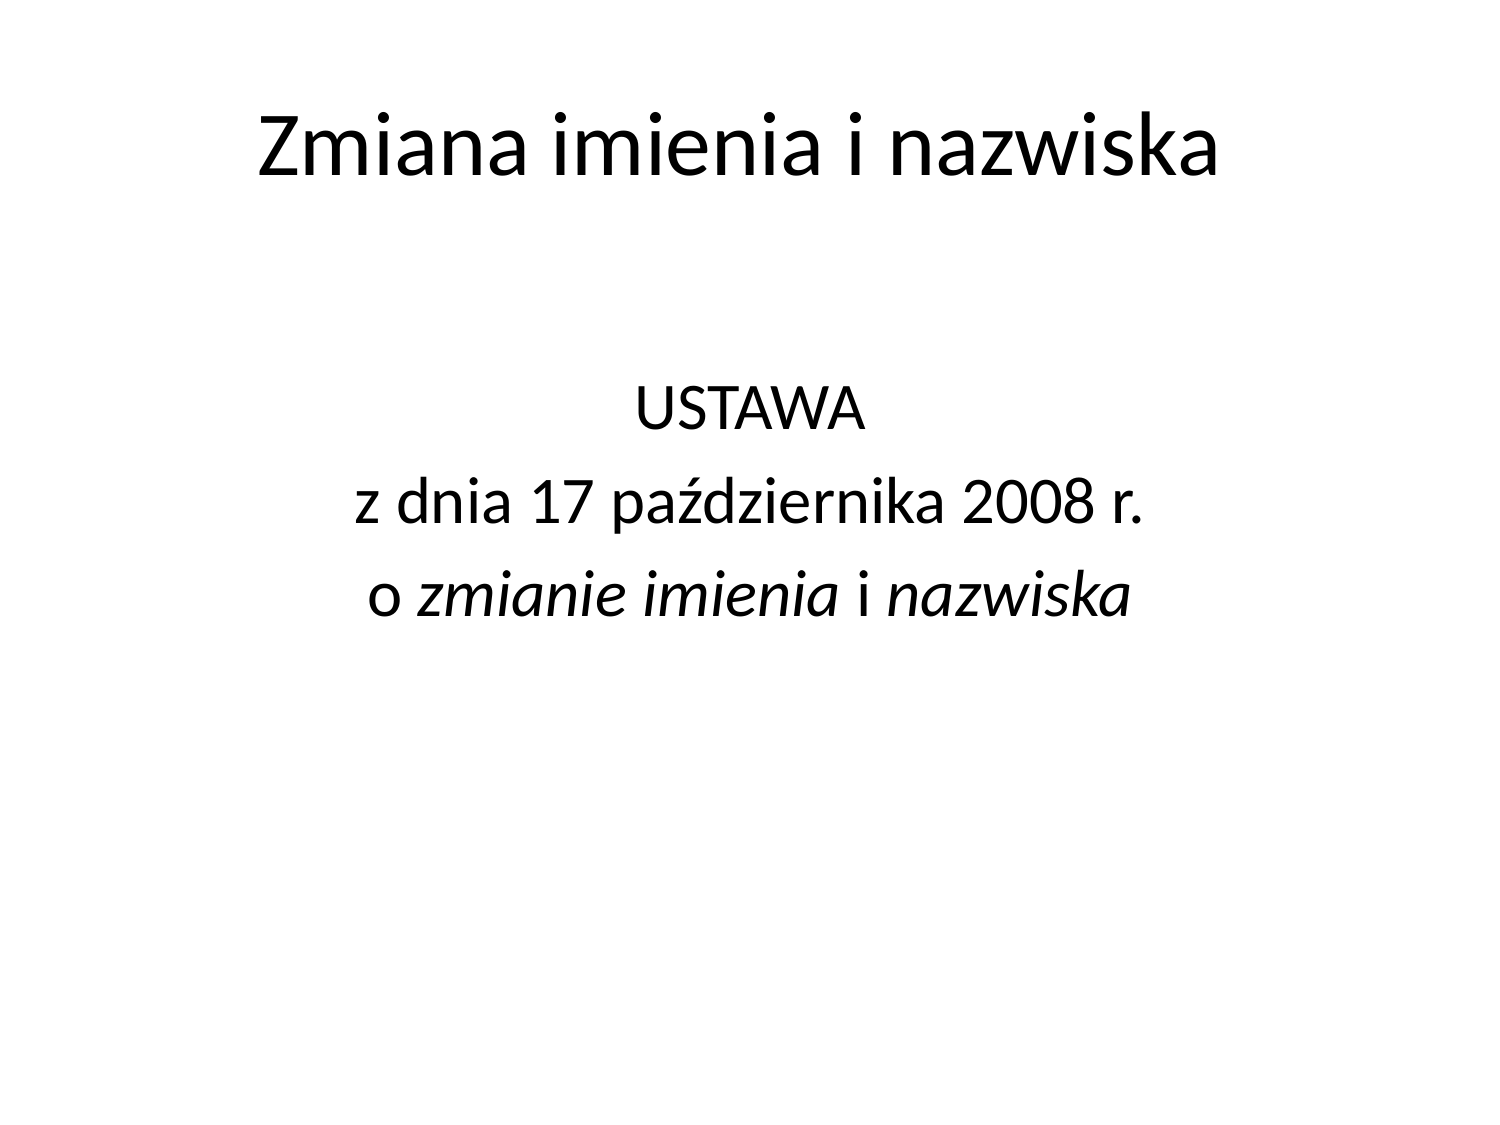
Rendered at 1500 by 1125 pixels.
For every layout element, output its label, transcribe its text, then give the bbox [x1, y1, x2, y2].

title Zmiana imienia i nazwiska [75, 45, 1425, 233]
list USTAWA z dnia 17 października 2008 r. o zmianie imienia i nazwiska [75, 262, 1425, 1005]
